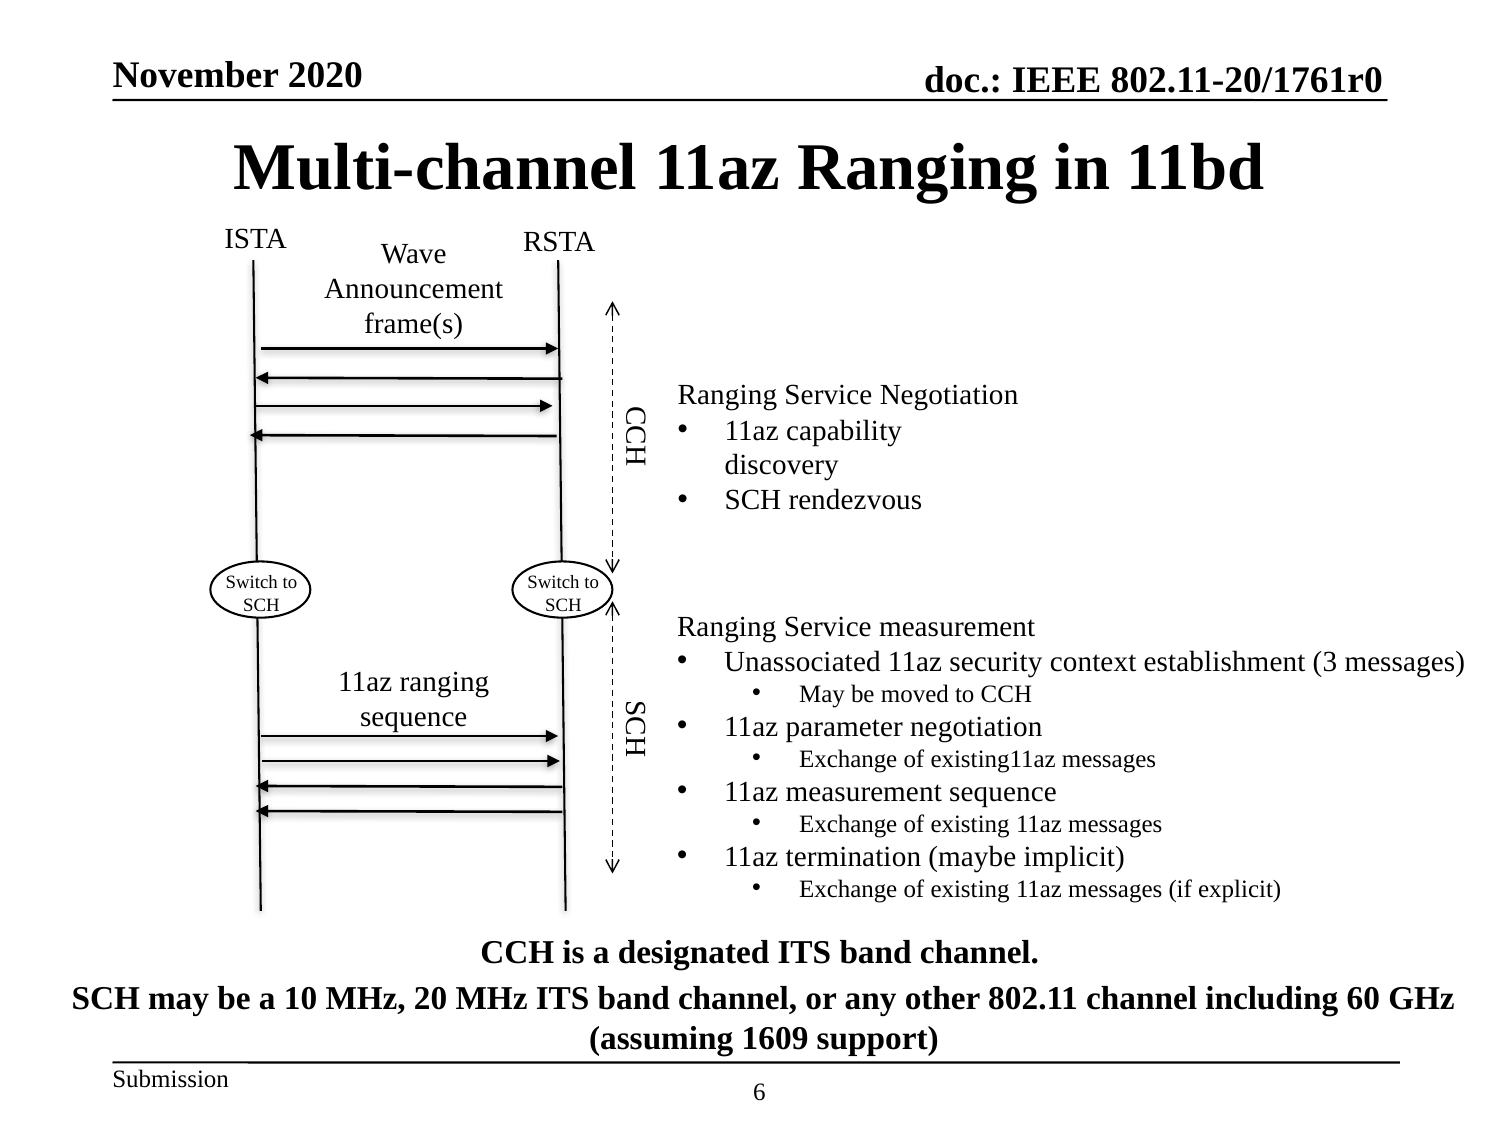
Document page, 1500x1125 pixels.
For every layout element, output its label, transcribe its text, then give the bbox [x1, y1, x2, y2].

text_box Switch to SCH [210, 562, 247, 623]
text_box CCH [616, 310, 664, 562]
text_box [557, 259, 566, 912]
text_box CCH is a designated ITS band channel. SCH may be a 10 MHz, 20 MHz ITS band channel, or any other 802.11 channel including 60 GHz (assuming 1609 support) [45, 922, 1483, 1052]
title Multi-channel 11az Ranging in 11bd [74, 67, 1425, 258]
text_box Ranging Service measurement Unassociated 11az security context establishment (3 messages) May be moved to CCH 11az parameter negotiation Exchange of existing11az messages 11az measurement sequence Exchange of existing 11az messages 11az termination (maybe implicit) Exchange of existing 11az messages (if explicit) [662, 600, 1483, 922]
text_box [253, 410, 261, 433]
text_box Switch to SCH [512, 562, 552, 623]
text_box Ranging Service Negotiation 11az capability discovery SCH rendezvous [662, 368, 1038, 548]
text_box 11az ranging sequence [288, 654, 540, 735]
slide_number 6 [744, 1074, 775, 1106]
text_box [253, 445, 261, 787]
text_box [253, 792, 261, 812]
text_box ISTA [174, 211, 337, 262]
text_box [253, 385, 261, 408]
text_box RSTA [461, 215, 658, 266]
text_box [253, 259, 261, 380]
text_box Switch to SCH [265, 562, 313, 623]
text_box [253, 817, 261, 912]
text_box Switch to SCH [570, 562, 615, 623]
text_box SCH [615, 603, 662, 855]
text_box Wave Announcement frame(s) [288, 227, 540, 347]
